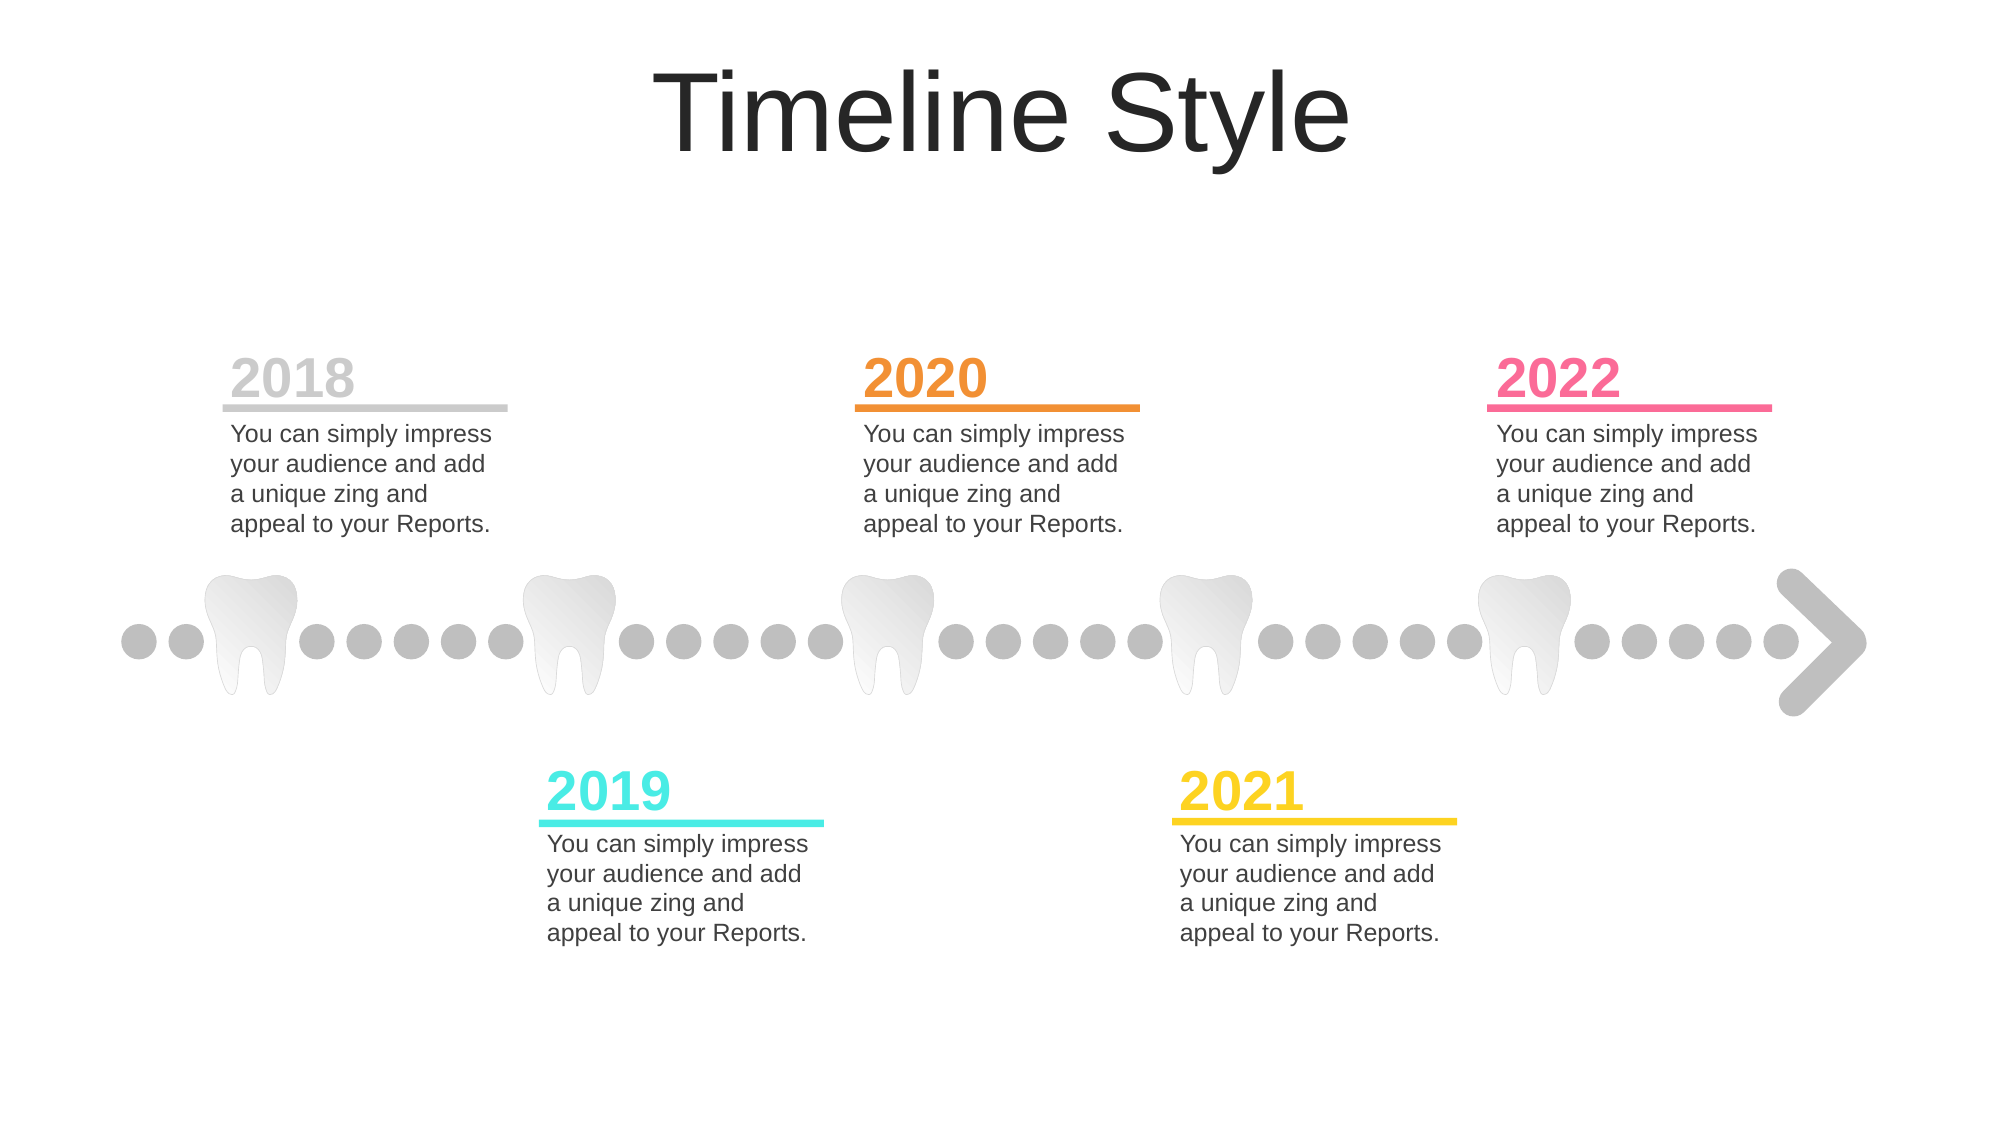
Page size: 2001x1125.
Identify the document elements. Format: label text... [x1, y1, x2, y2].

text_box [523, 575, 616, 597]
text_box [1180, 688, 1192, 695]
text_box [224, 688, 237, 695]
text_box [205, 575, 297, 597]
list Timeline Style [53, 55, 1952, 175]
text_box [1220, 688, 1233, 695]
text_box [215, 333, 517, 547]
text_box [841, 575, 934, 597]
text_box [1538, 688, 1551, 695]
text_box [848, 333, 1149, 547]
text_box [543, 688, 555, 695]
text_box [861, 688, 874, 695]
text_box [583, 688, 596, 695]
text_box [532, 747, 833, 956]
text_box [121, 597, 1879, 688]
text_box [1160, 575, 1252, 597]
text_box [1498, 688, 1510, 695]
text_box [265, 688, 278, 695]
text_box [1165, 747, 1466, 956]
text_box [1481, 333, 1782, 547]
text_box [902, 688, 914, 695]
text_box [1478, 575, 1571, 597]
